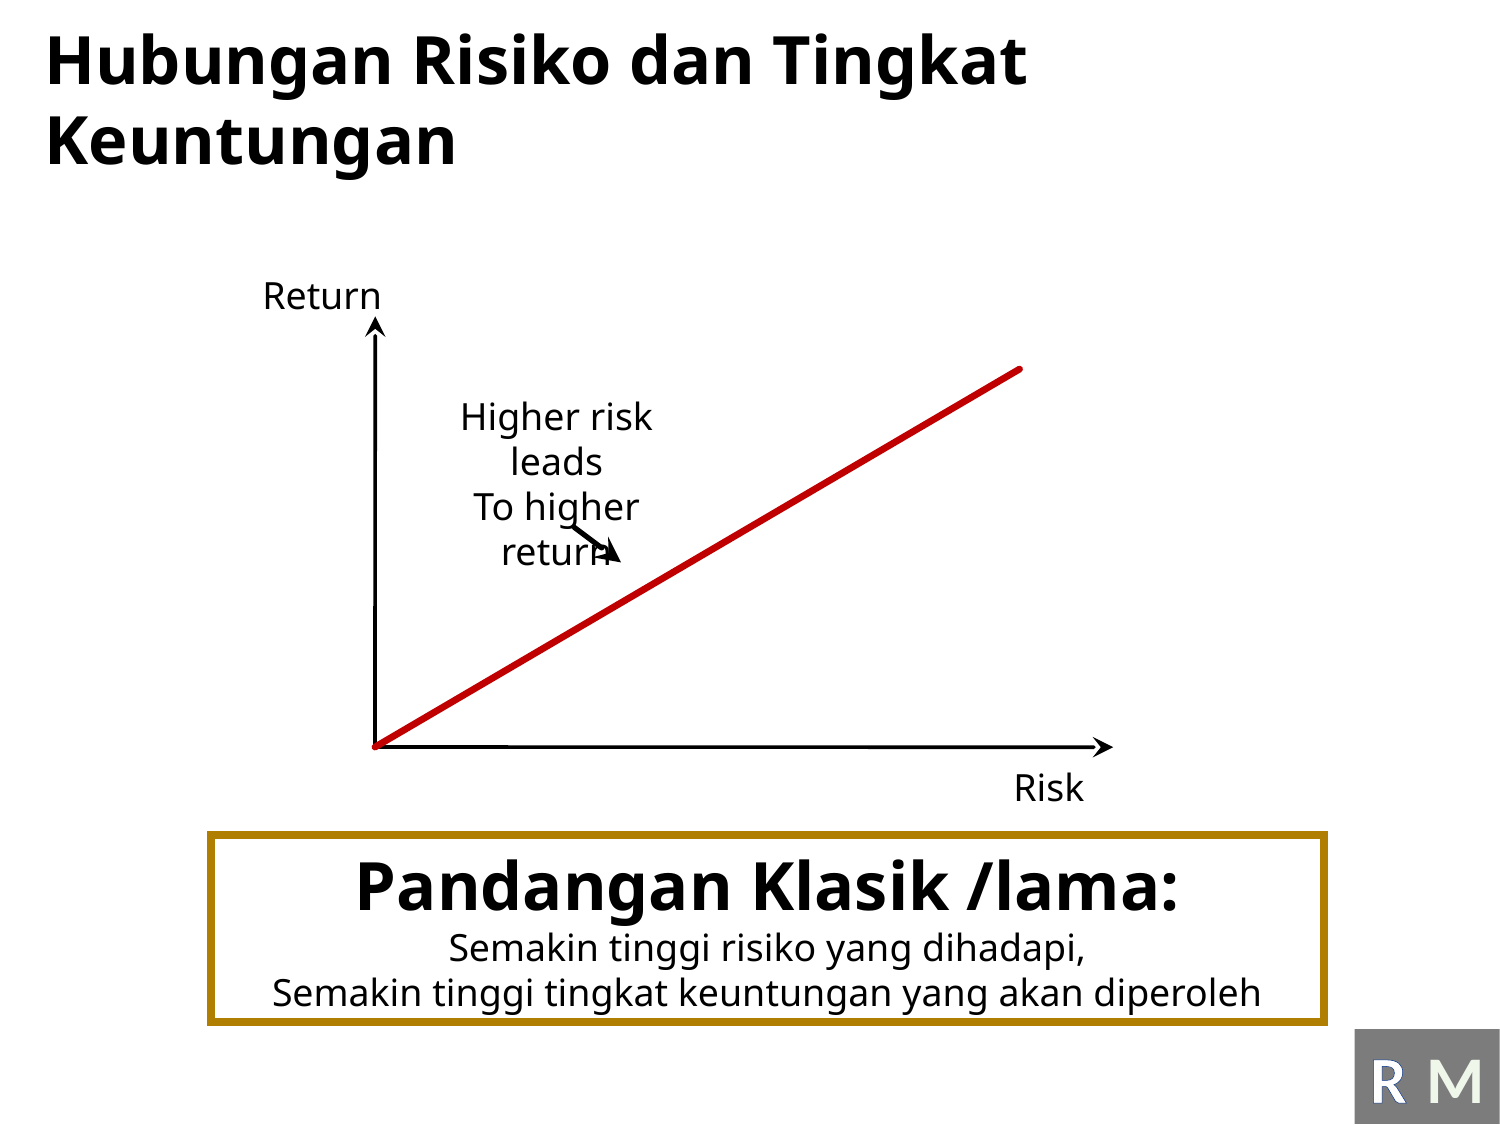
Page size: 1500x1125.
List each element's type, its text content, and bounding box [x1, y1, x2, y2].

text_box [374, 369, 1020, 748]
title Hubungan Risiko dan Tingkat Keuntungan [29, 52, 1409, 145]
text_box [580, 521, 616, 569]
text_box Pandangan Klasik /lama: Semakin tinggi risiko yang dihadapi, Semakin tinggi tingkat keuntungan yang akan diperoleh [210, 834, 1325, 1023]
text_box Return [246, 281, 399, 308]
text_box Risk [972, 773, 1125, 800]
